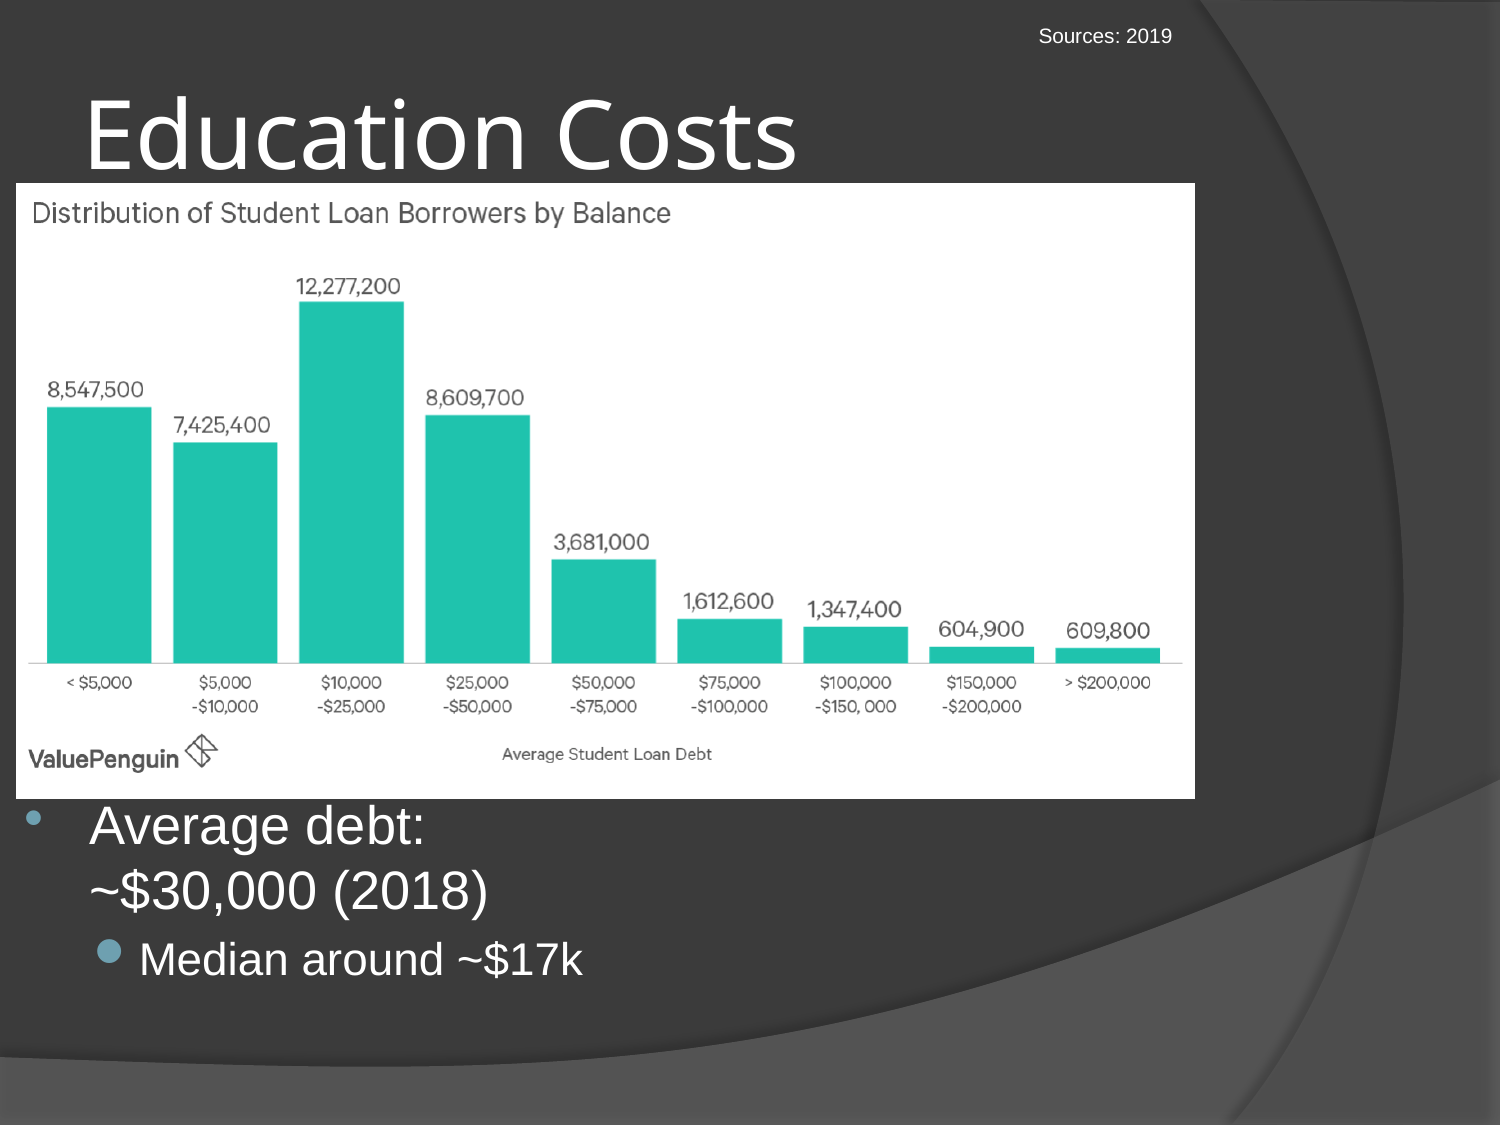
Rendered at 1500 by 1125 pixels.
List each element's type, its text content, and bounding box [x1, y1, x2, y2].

title Education Costs [75, 37, 1300, 225]
text_box Sources: 2019 [1023, 15, 1471, 55]
list Hot topic on the national stage Education costs outpacing almost everything Up 1,375% since 1978; 4x rate of inflation (Labor dept.) Average debt: ~$30,000 (2018) Median around ~$17k [5, 262, 606, 1106]
picture [16, 183, 1195, 799]
